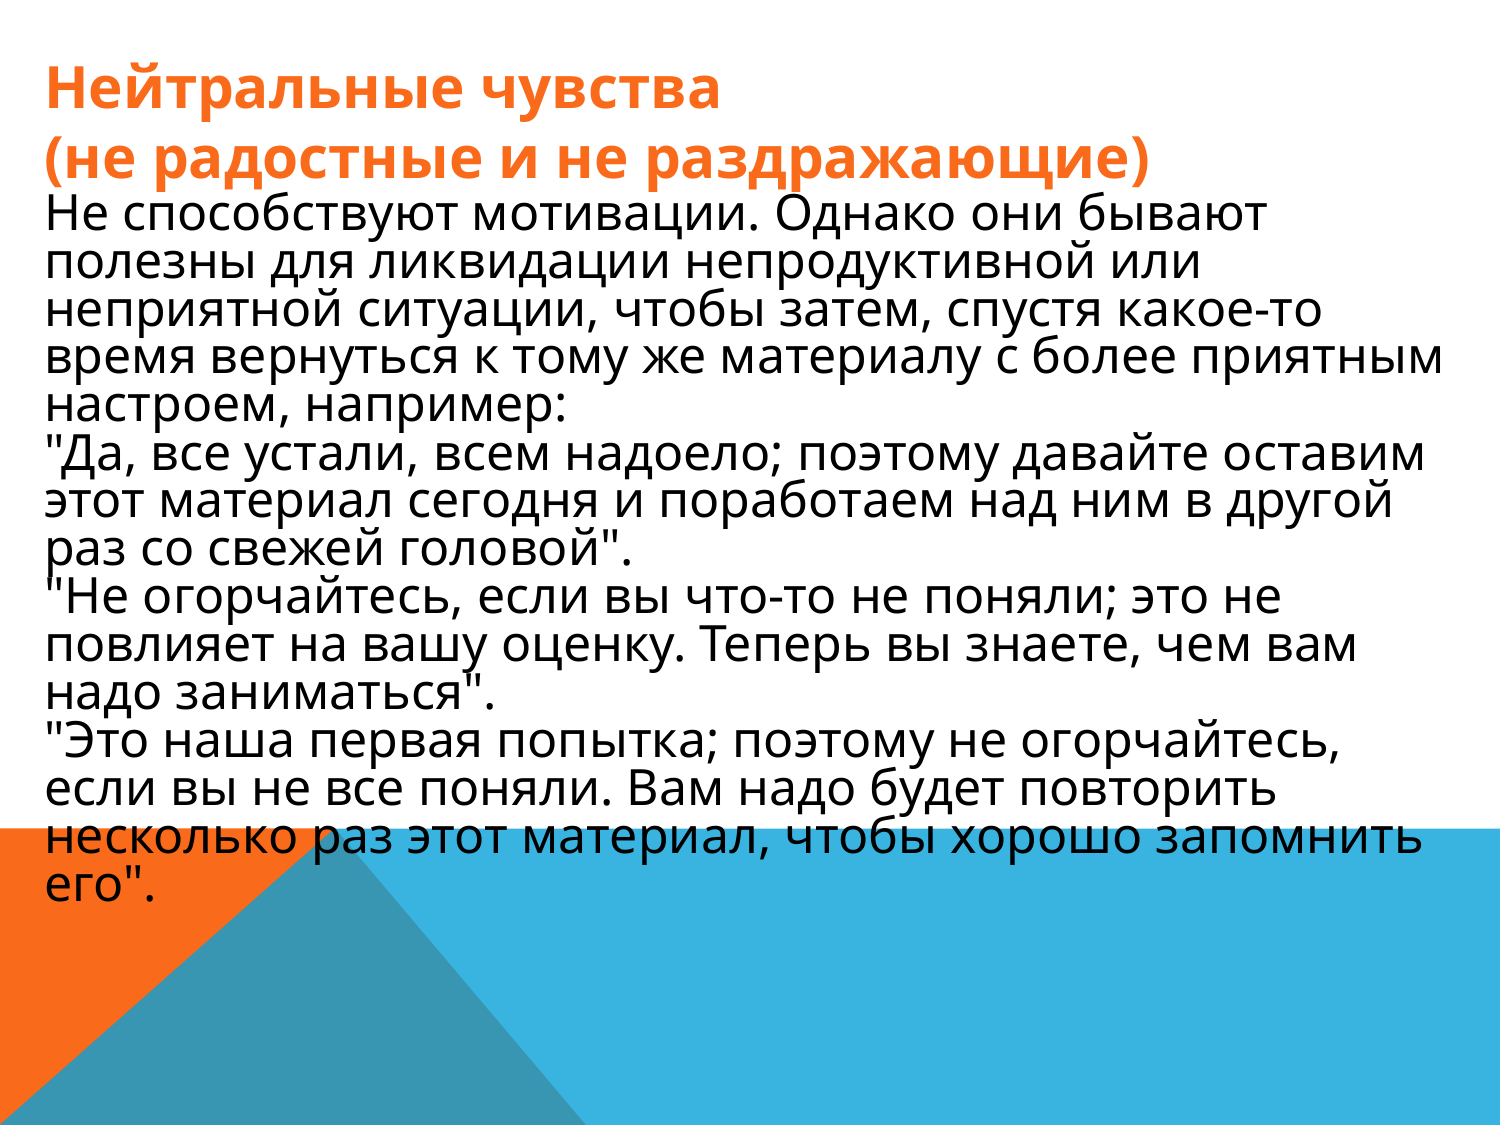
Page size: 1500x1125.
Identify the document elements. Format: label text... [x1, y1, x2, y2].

text_box Нейтральные чувства (не радостные и не раздражающие) [29, 42, 1400, 184]
text_box Не способствуют мотивации. Однако они бывают полезны для ликвидации непродуктивной или неприятной ситуации, чтобы затем, спустя какое-то время вернуться к тому же материалу с более приятным настроем, например: "Да, все устали, всем надоело; поэтому давайте оставим этот материал сегодня и поработаем над ним в другой раз со свежей головой". "Не огорчайтесь, если вы что-то не поняли; это не повлияет на вашу оценку. Теперь вы знаете, чем вам надо заниматься". "Это наша первая попытка; поэтому не огорчайтесь, если вы не все поняли. Вам надо будет повторить несколько раз этот материал, чтобы хорошо запомнить его". [29, 184, 1483, 919]
